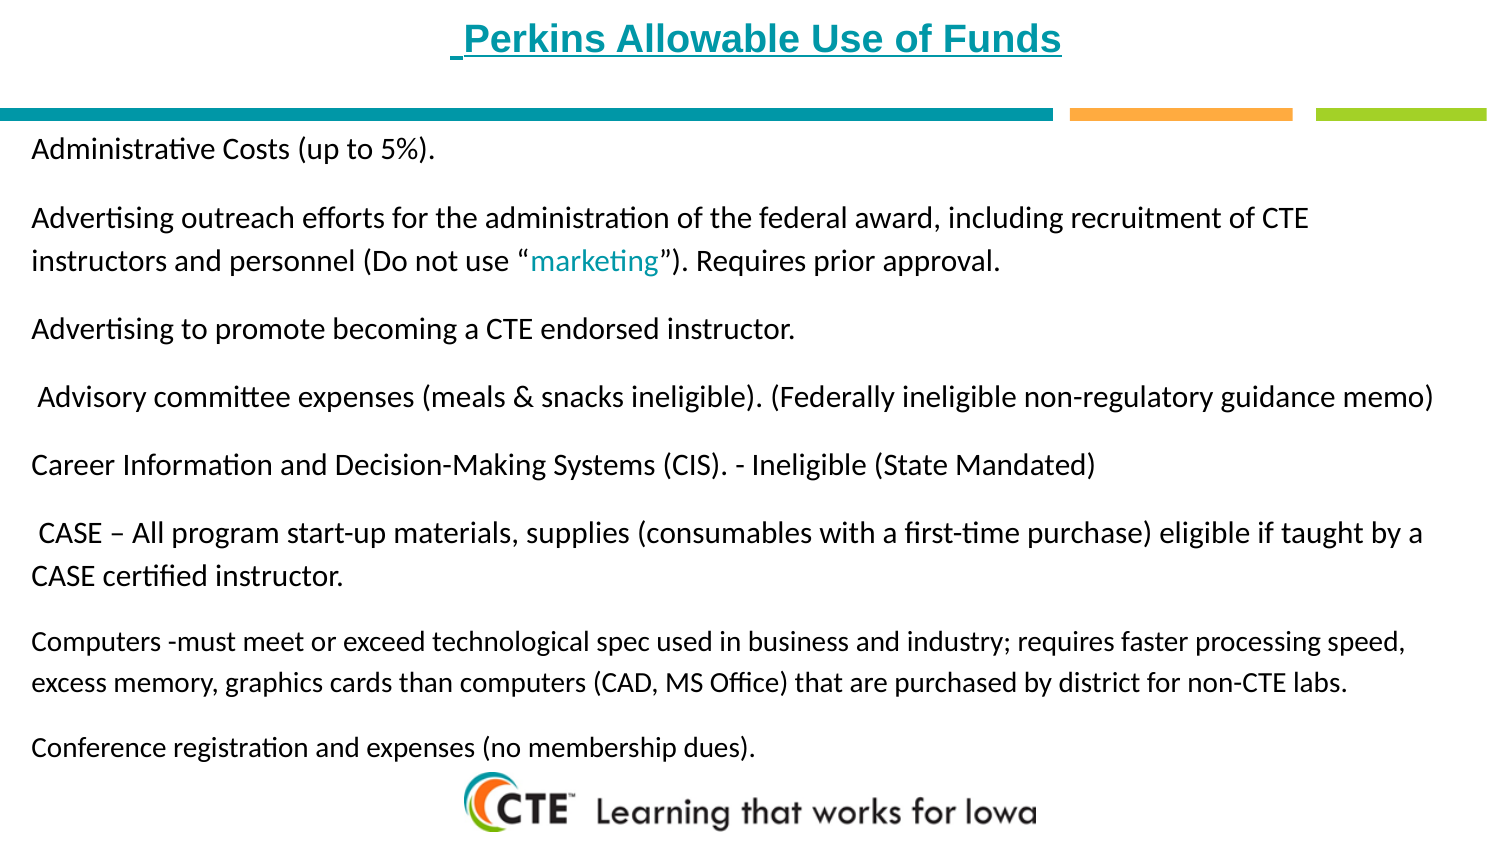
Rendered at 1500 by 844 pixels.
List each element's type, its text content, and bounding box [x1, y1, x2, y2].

text_box Perkins Allowable Use of Funds [16, 0, 1484, 109]
list Administrative Costs (up to 5%). Advertising outreach efforts for the administration of the federal award, including recruitment of CTE instructors and personnel (Do not use “marketing”). Requires prior approval. Advertising to promote becoming a CTE endorsed instructor. Advisory committee expenses (meals & snacks ineligible). (Federally ineligible non-regulatory guidance memo) Career Information and Decision-Making Systems (CIS). - Ineligible (State Mandated) CASE – All program start-up materials, supplies (consumables with a first-time purchase) eligible if taught by a CASE certified instructor. Computers -must meet or exceed technological spec used in business and industry; requires faster processing speed, excess memory, graphics cards than computers (CAD, MS Office) that are purchased by district for non-CTE labs. Conference registration and expenses (no membership dues). [16, 108, 1462, 844]
picture [464, 771, 1036, 832]
text_box [0, 108, 16, 121]
text_box [1462, 108, 1487, 121]
